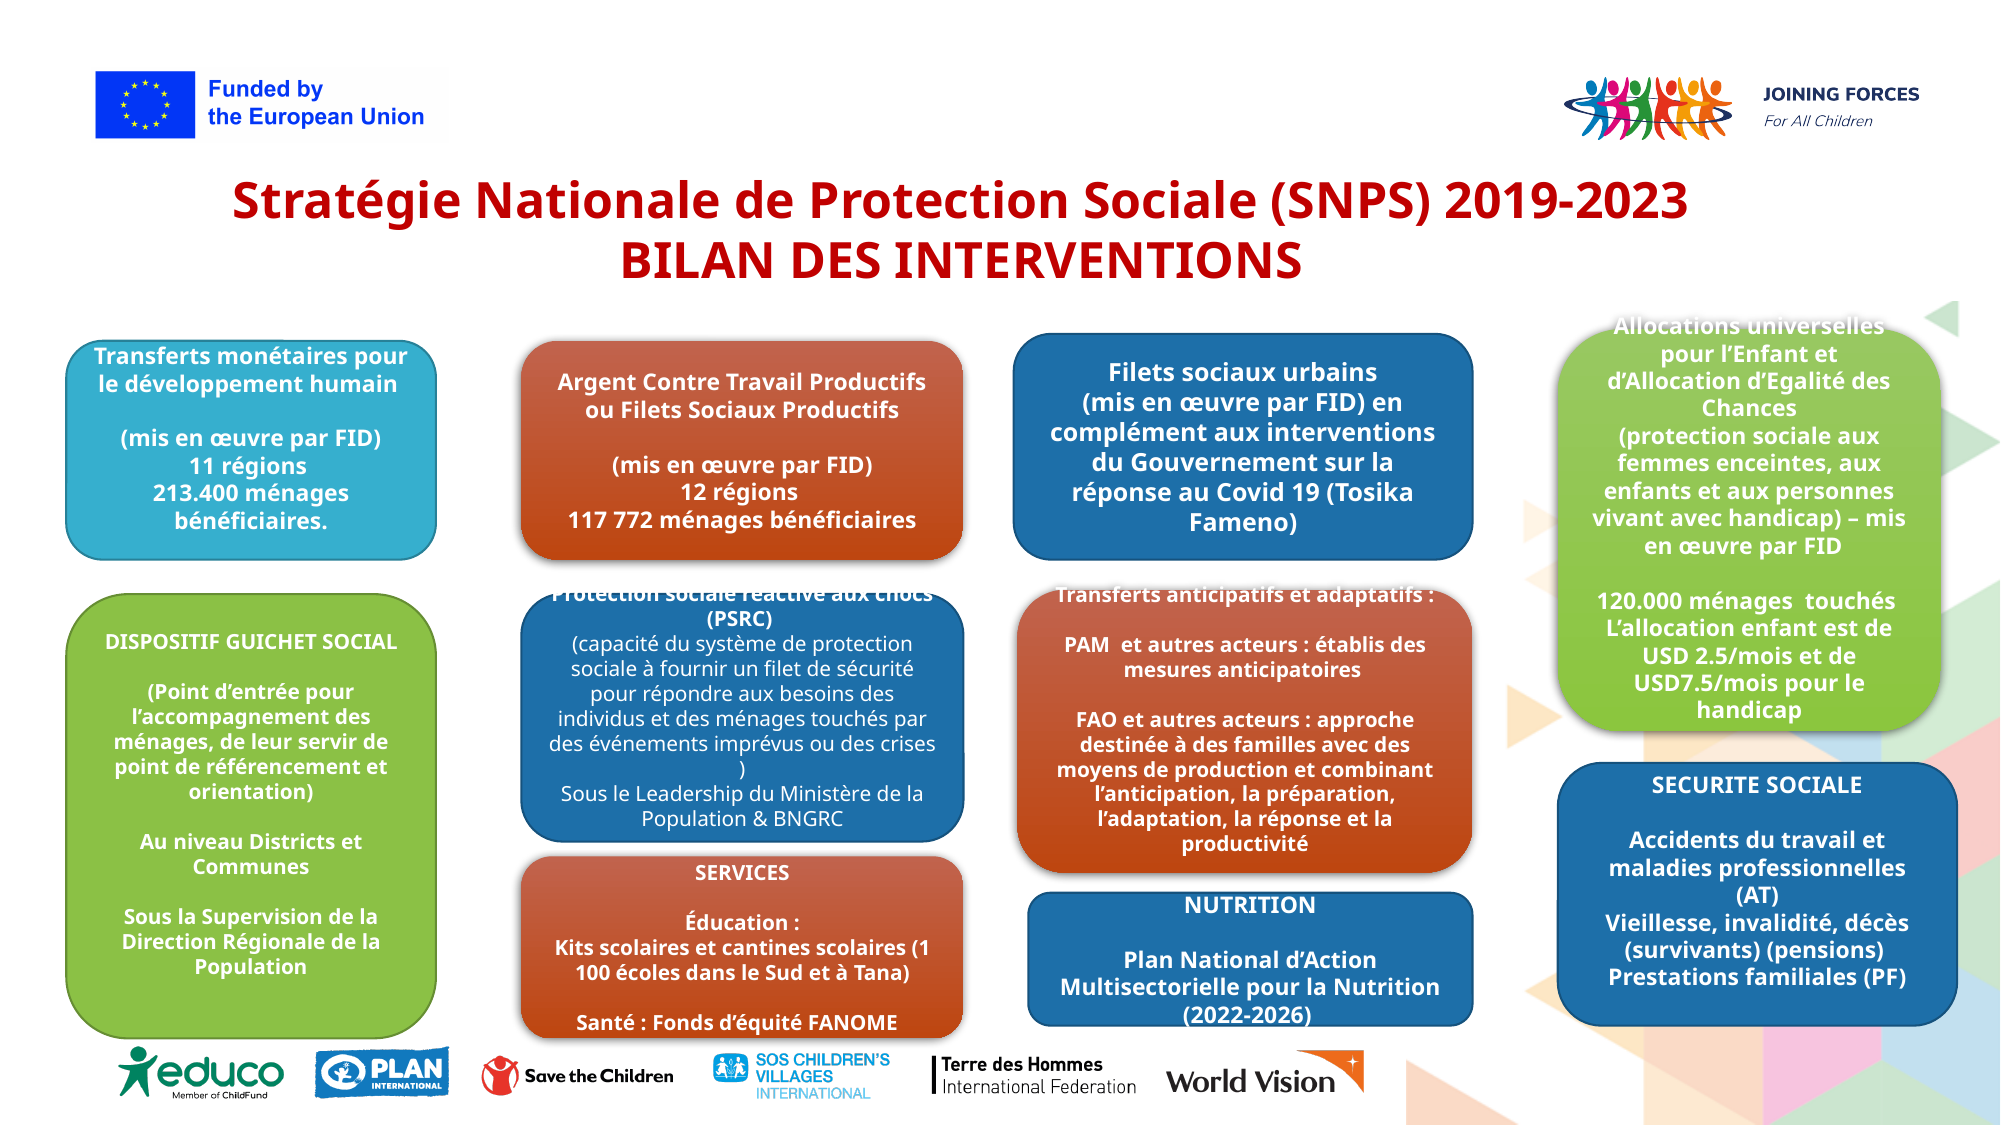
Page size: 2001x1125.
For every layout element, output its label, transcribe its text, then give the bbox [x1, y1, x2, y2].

text_box SERVICES Éducation : Kits scolaires et cantines scolaires (1 100 écoles dans le Sud et à Tana) Santé : Fonds d’équité FANOME [521, 856, 964, 1039]
text_box Transferts anticipatifs et adaptatifs : PAM et autres acteurs : établis des mesures anticipatoires FAO et autres acteurs : approche destinée à des familles avec des moyens de production et combinant l’anticipation, la préparation, l’adaptation, la réponse et la productivité [1017, 589, 1473, 873]
text_box SECURITE SOCIALE Accidents du travail et maladies professionnelles (AT) Vieillesse, invalidité, décès (survivants) (pensions) Prestations familiales (PF) [1556, 761, 1959, 1027]
text_box Stratégie Nationale de Protection Sociale (SNPS) 2019-2023 BILAN DES INTERVENTIONS [214, 160, 1709, 296]
picture [1406, 301, 2001, 1125]
picture [91, 67, 449, 143]
text_box Allocations universelles pour l’Enfant et d’Allocation d’Egalité des Chances (protection sociale aux femmes enceintes, aux enfants et aux personnes vivant avec handicap) – mis en œuvre par FID 120.000 ménages touchés L’allocation enfant est de USD 2.5/mois et de USD7.5/mois pour le handicap [1557, 328, 1941, 732]
picture [1554, 60, 1929, 157]
text_box Argent Contre Travail Productifs ou Filets Sociaux Productifs (mis en œuvre par FID) 12 régions 117 772 ménages bénéficiaires [521, 340, 964, 560]
text_box DISPOSITIF GUICHET SOCIAL (Point d’entrée pour l’accompagnement des ménages, de leur servir de point de référencement et orientation) Au niveau Districts et Communes Sous la Supervision de la Direction Régionale de la Population [65, 593, 437, 1040]
text_box Protection sociale réactive aux chocs (PSRC) (capacité du système de protection sociale à fournir un filet de sécurité pour répondre aux besoins des individus et des ménages touchés par des événements imprévus ou des crises ) Sous le Leadership du Ministère de la Population & BNGRC [520, 592, 965, 843]
text_box Transferts monétaires pour le développement humain (mis en œuvre par FID) 11 régions 213.400 ménages bénéficiaires. [65, 339, 437, 561]
text_box NUTRITION Plan National d’Action Multisectorielle pour la Nutrition (2022-2026) [1027, 891, 1474, 1027]
text_box Filets sociaux urbains (mis en œuvre par FID) en complément aux interventions du Gouvernement sur la réponse au Covid 19 (Tosika Fameno) [1012, 332, 1474, 561]
picture [118, 1046, 1364, 1099]
